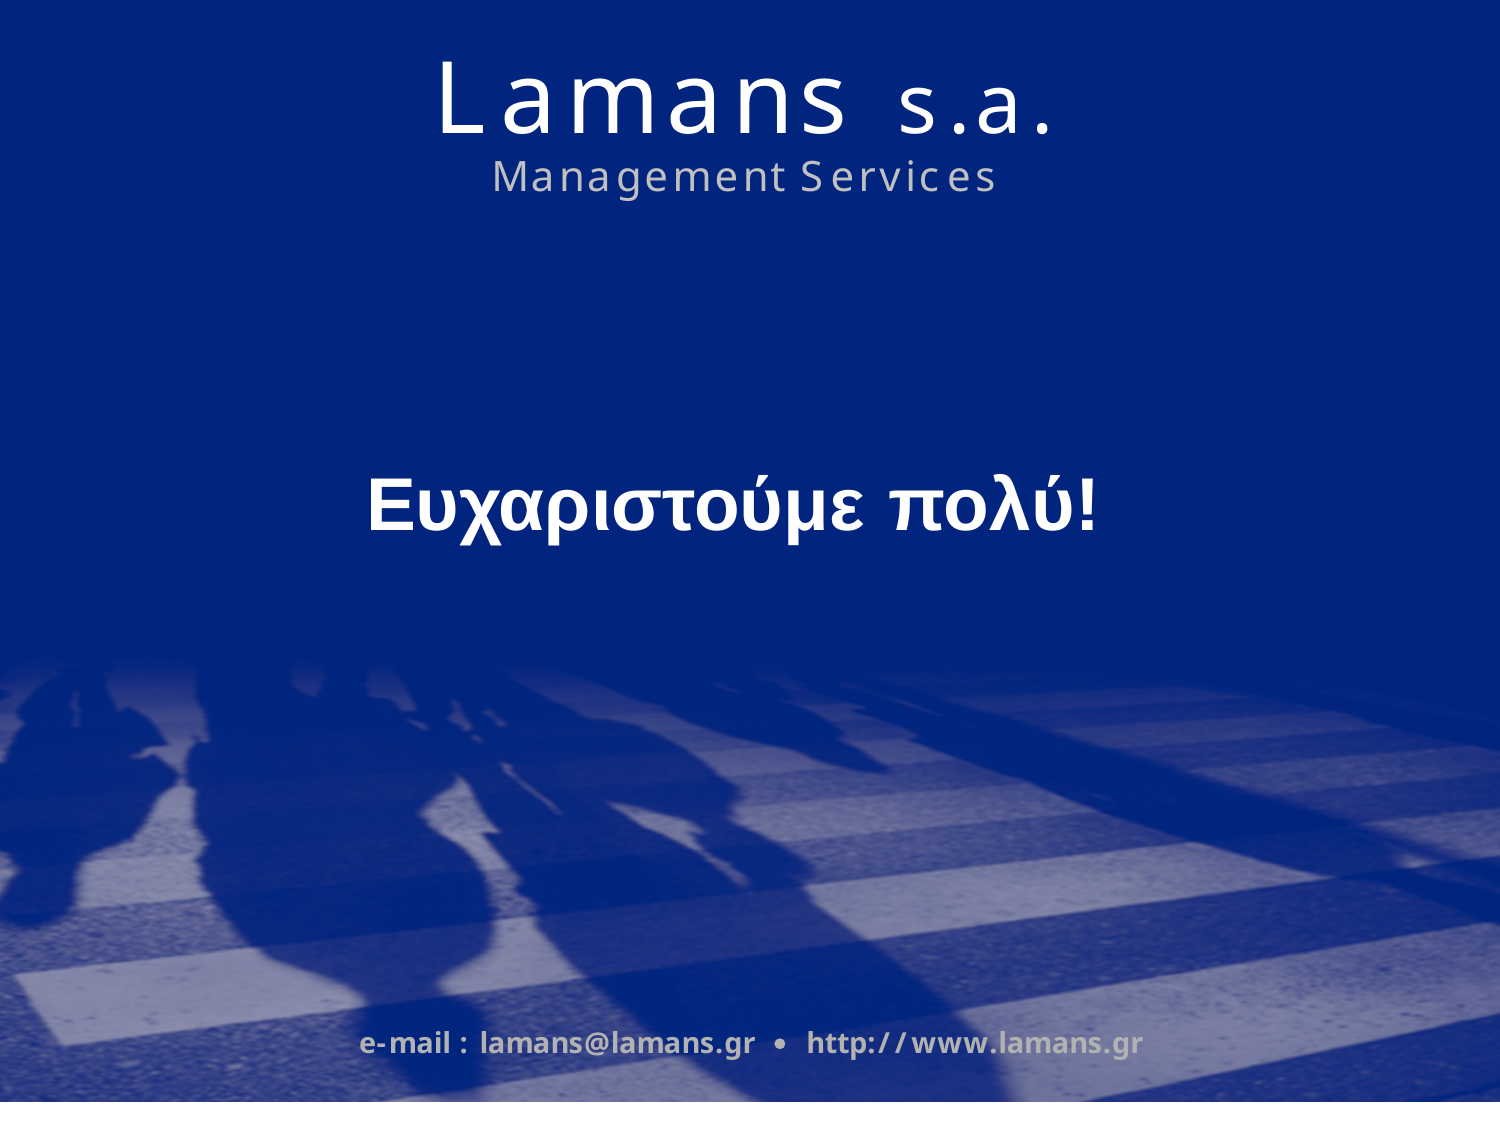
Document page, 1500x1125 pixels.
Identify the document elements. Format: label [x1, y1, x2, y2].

text_box [0, 0, 1500, 1102]
